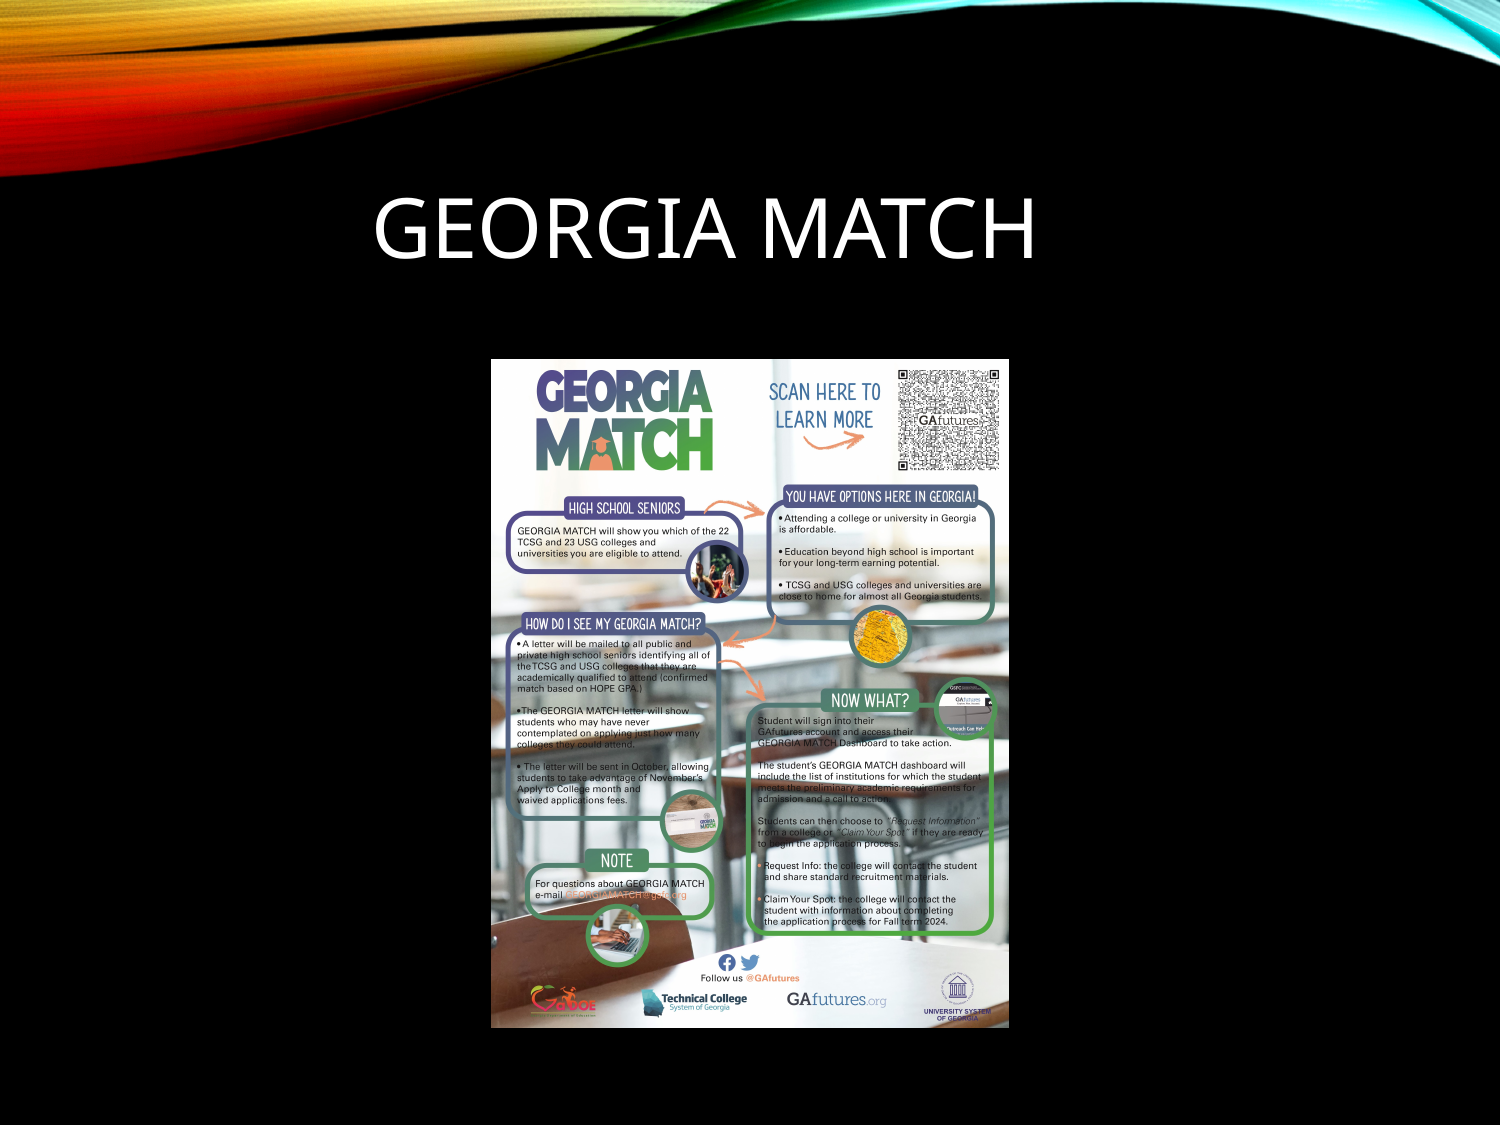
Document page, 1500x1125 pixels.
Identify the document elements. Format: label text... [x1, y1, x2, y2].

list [491, 359, 1009, 1028]
picture [0, 0, 1500, 178]
title Georgia Match [356, 125, 1403, 338]
